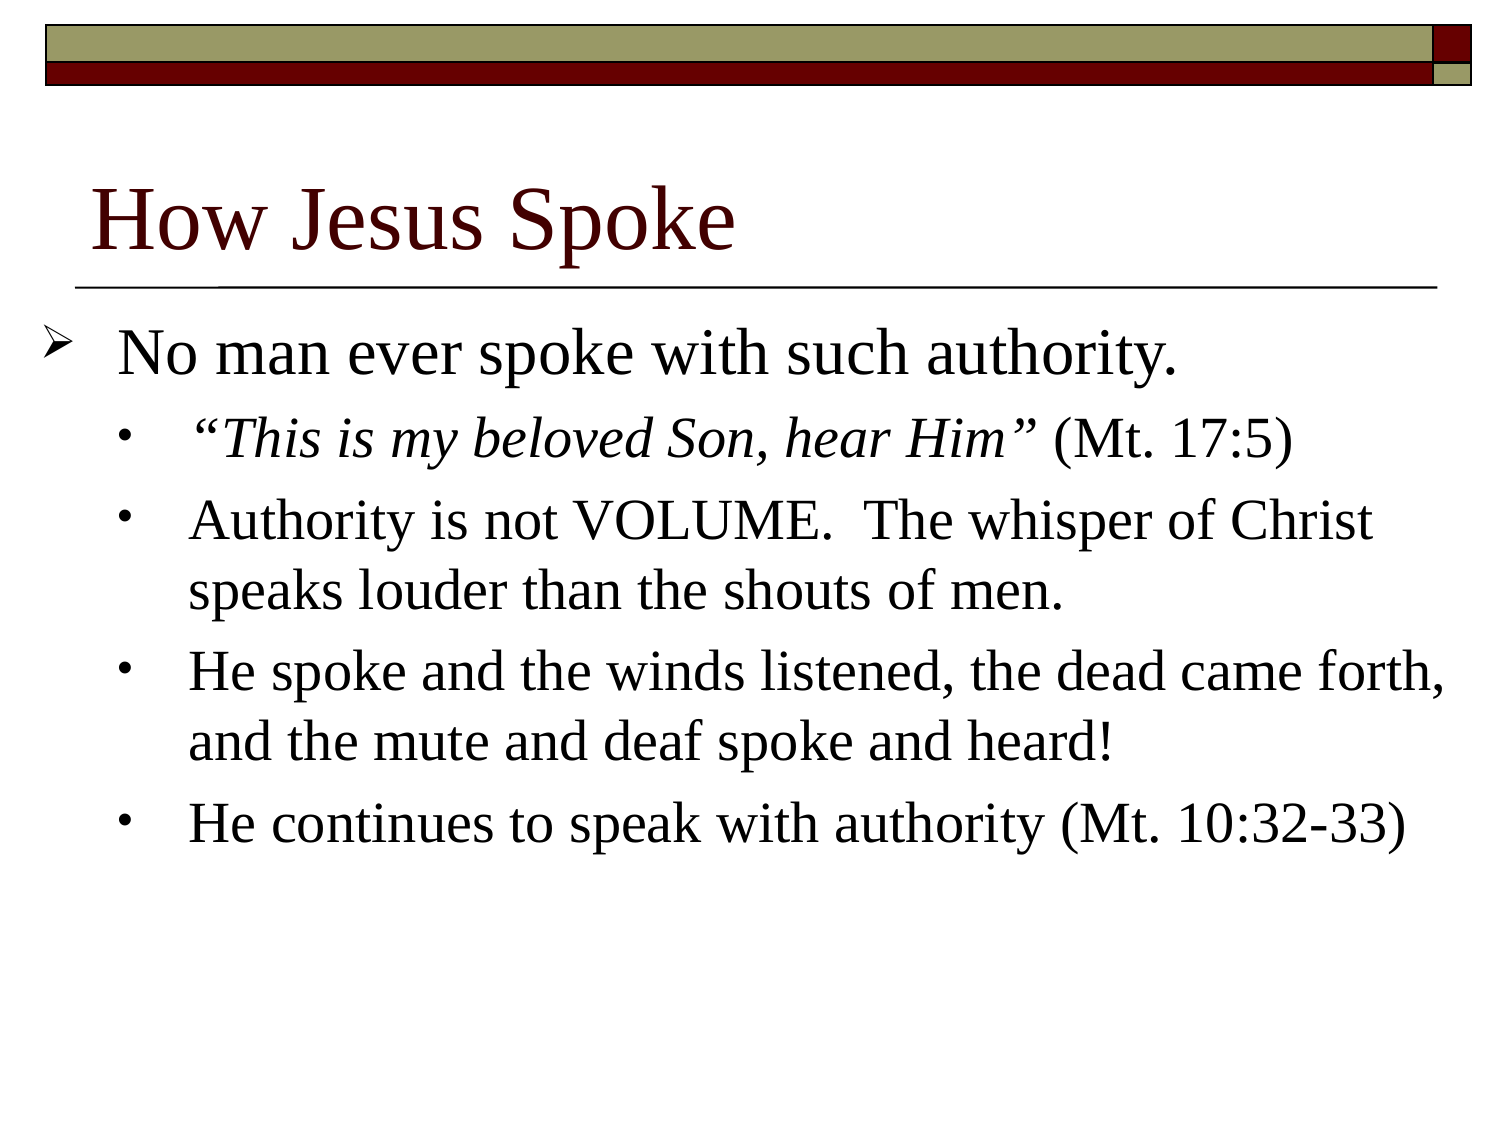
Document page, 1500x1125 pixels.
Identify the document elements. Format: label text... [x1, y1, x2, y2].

title How Jesus Spoke [75, 87, 1425, 275]
list No man ever spoke with such authority. “This is my beloved Son, hear Him” (Mt. 17:5) Authority is not VOLUME. The whisper of Christ speaks louder than the shouts of men. He spoke and the winds listened, the dead came forth, and the mute and deaf spoke and heard! He continues to speak with authority (Mt. 10:32-33) [24, 299, 1475, 1063]
